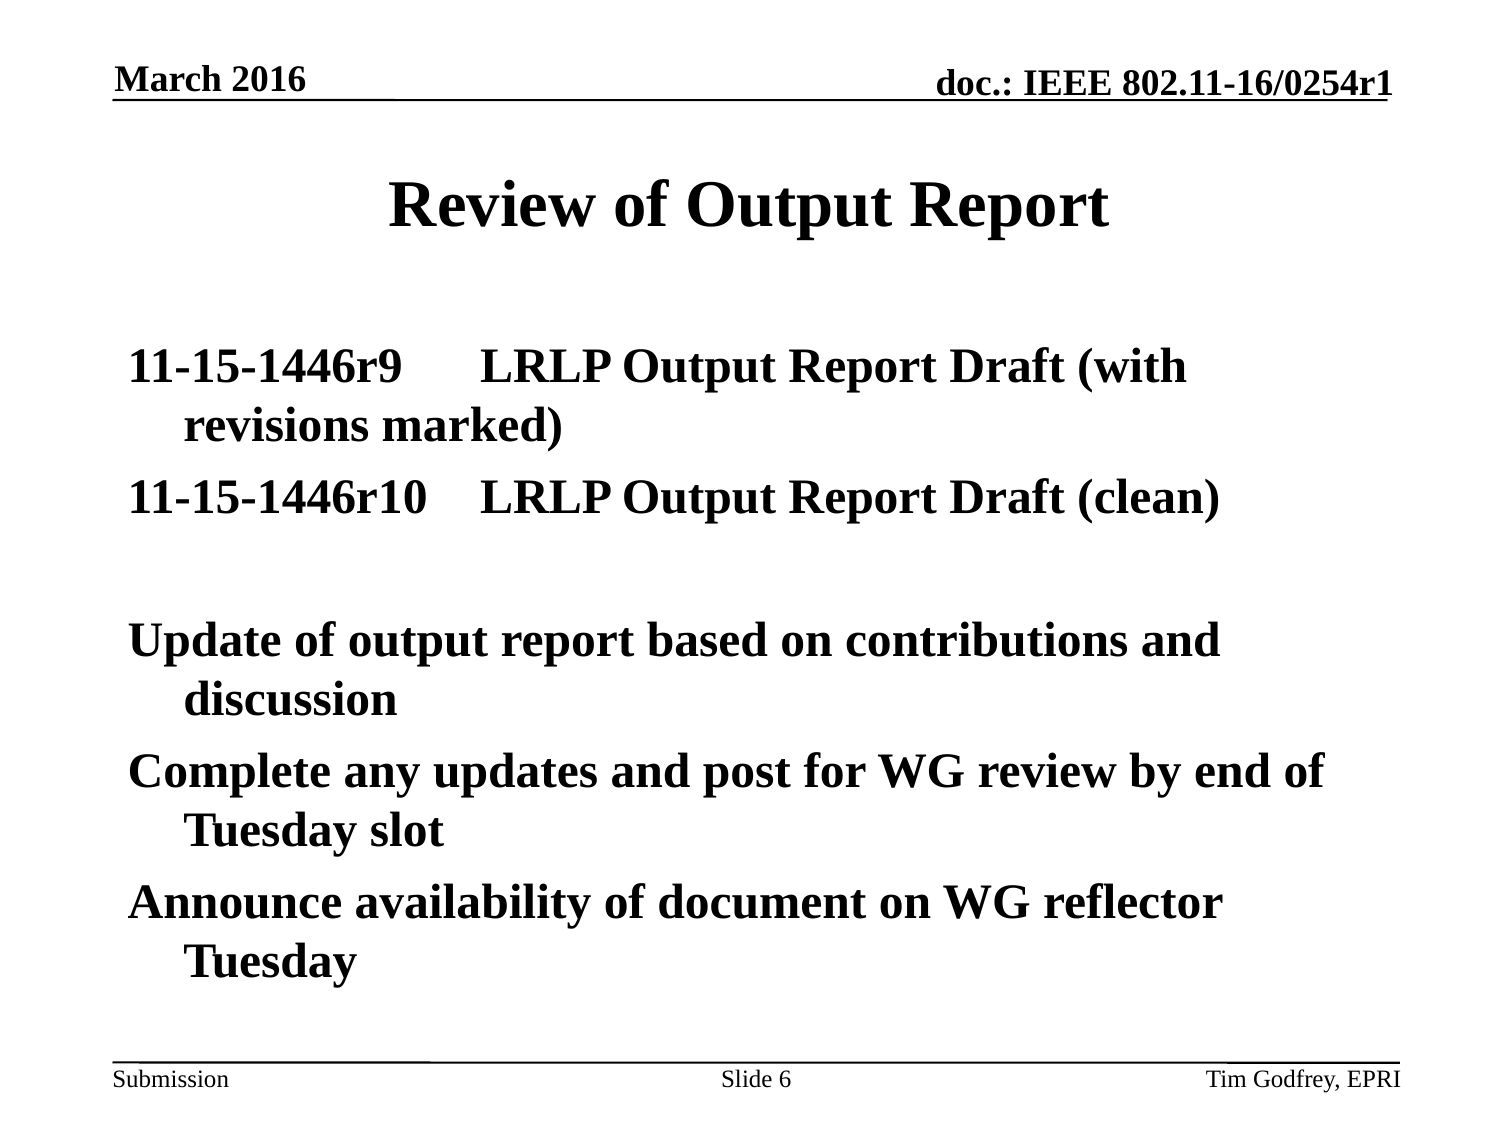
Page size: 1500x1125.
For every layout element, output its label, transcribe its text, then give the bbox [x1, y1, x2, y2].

slide_number Slide 6 [712, 1061, 800, 1123]
footer Tim Godfrey, EPRI [878, 1061, 1402, 1093]
title Review of Output Report [112, 112, 1388, 288]
list 11-15-1446r9 LRLP Output Report Draft (with revisions marked) 11-15-1446r10 LRLP Output Report Draft (clean) Update of output report based on contributions and discussion Complete any updates and post for WG review by end of Tuesday slot Announce availability of document on WG reflector Tuesday [112, 324, 1388, 1000]
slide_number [114, 54, 423, 100]
